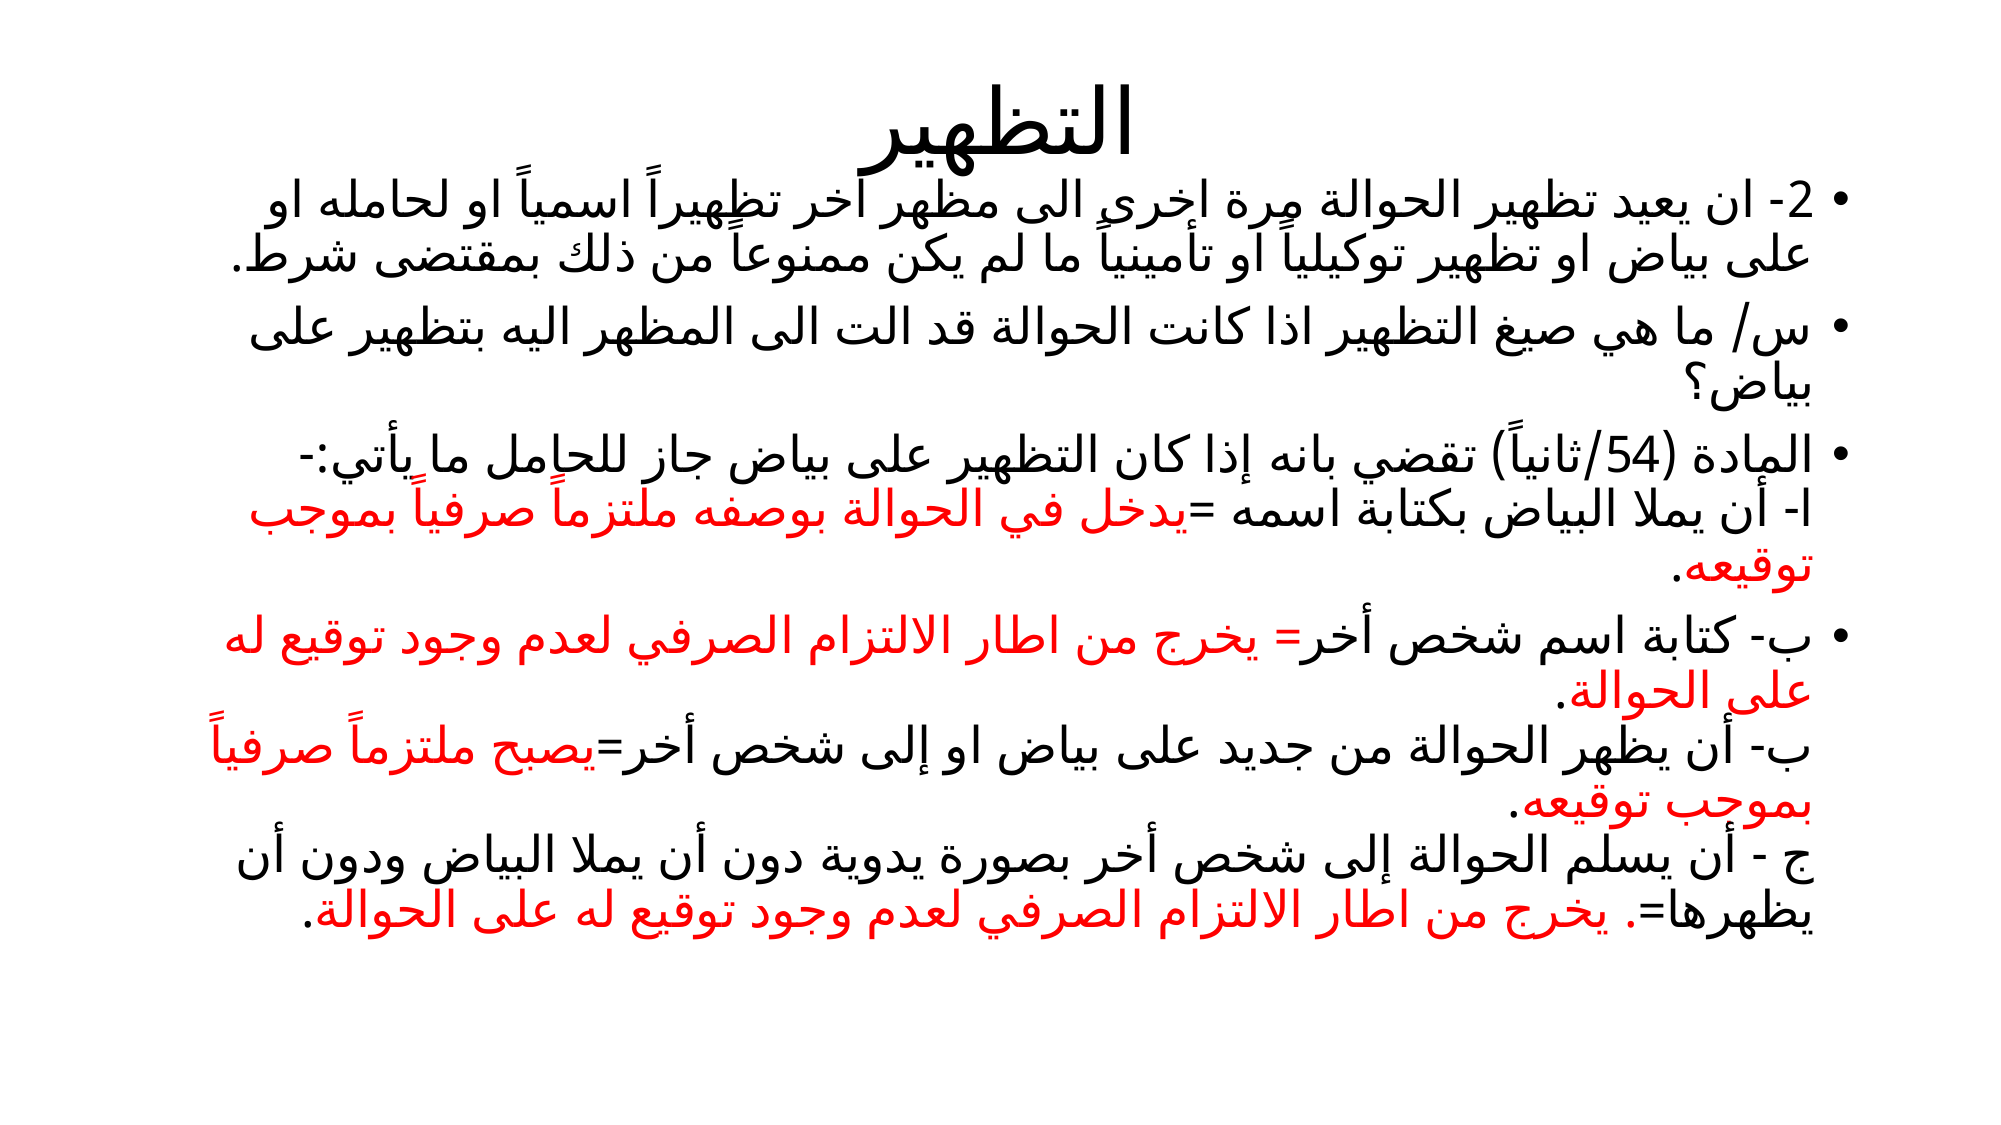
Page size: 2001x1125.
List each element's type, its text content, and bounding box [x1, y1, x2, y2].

list 2- ان يعيد تظهير الحوالة مرة اخرى الى مظهر اخر تظهيراً اسمياً او لحامله او على بياض او تظهير توكيلياً او تأمينياً ما لم يكن ممنوعاً من ذلك بمقتضى شرط. س/ ما هي صيغ التظهير اذا كانت الحوالة قد الت الى المظهر اليه بتظهير على بياض؟ المادة (54/ثانياً) تقضي بانه إذا كان التظهير على بياض جاز للحامل ما يأتي:- ا‌- أن يملا البياض بكتابة اسمه =يدخل في الحوالة بوصفه ملتزماً صرفياً بموجب توقيعه. ب- كتابة اسم شخص أخر= يخرج من اطار الالتزام الصرفي لعدم وجود توقيع له على الحوالة. ب‌- أن يظهر الحوالة من جديد على بياض او إلى شخص أخر=يصبح ملتزماً صرفياً بموجب توقيعه. ج - أن يسلم الحوالة إلى شخص أخر بصورة يدوية دون أن يملا البياض ودون أن يظهرها=. يخرج من اطار الالتزام الصرفي لعدم وجود توقيع له على الحوالة. [169, 166, 1863, 1014]
title التظهير [137, 59, 1863, 190]
